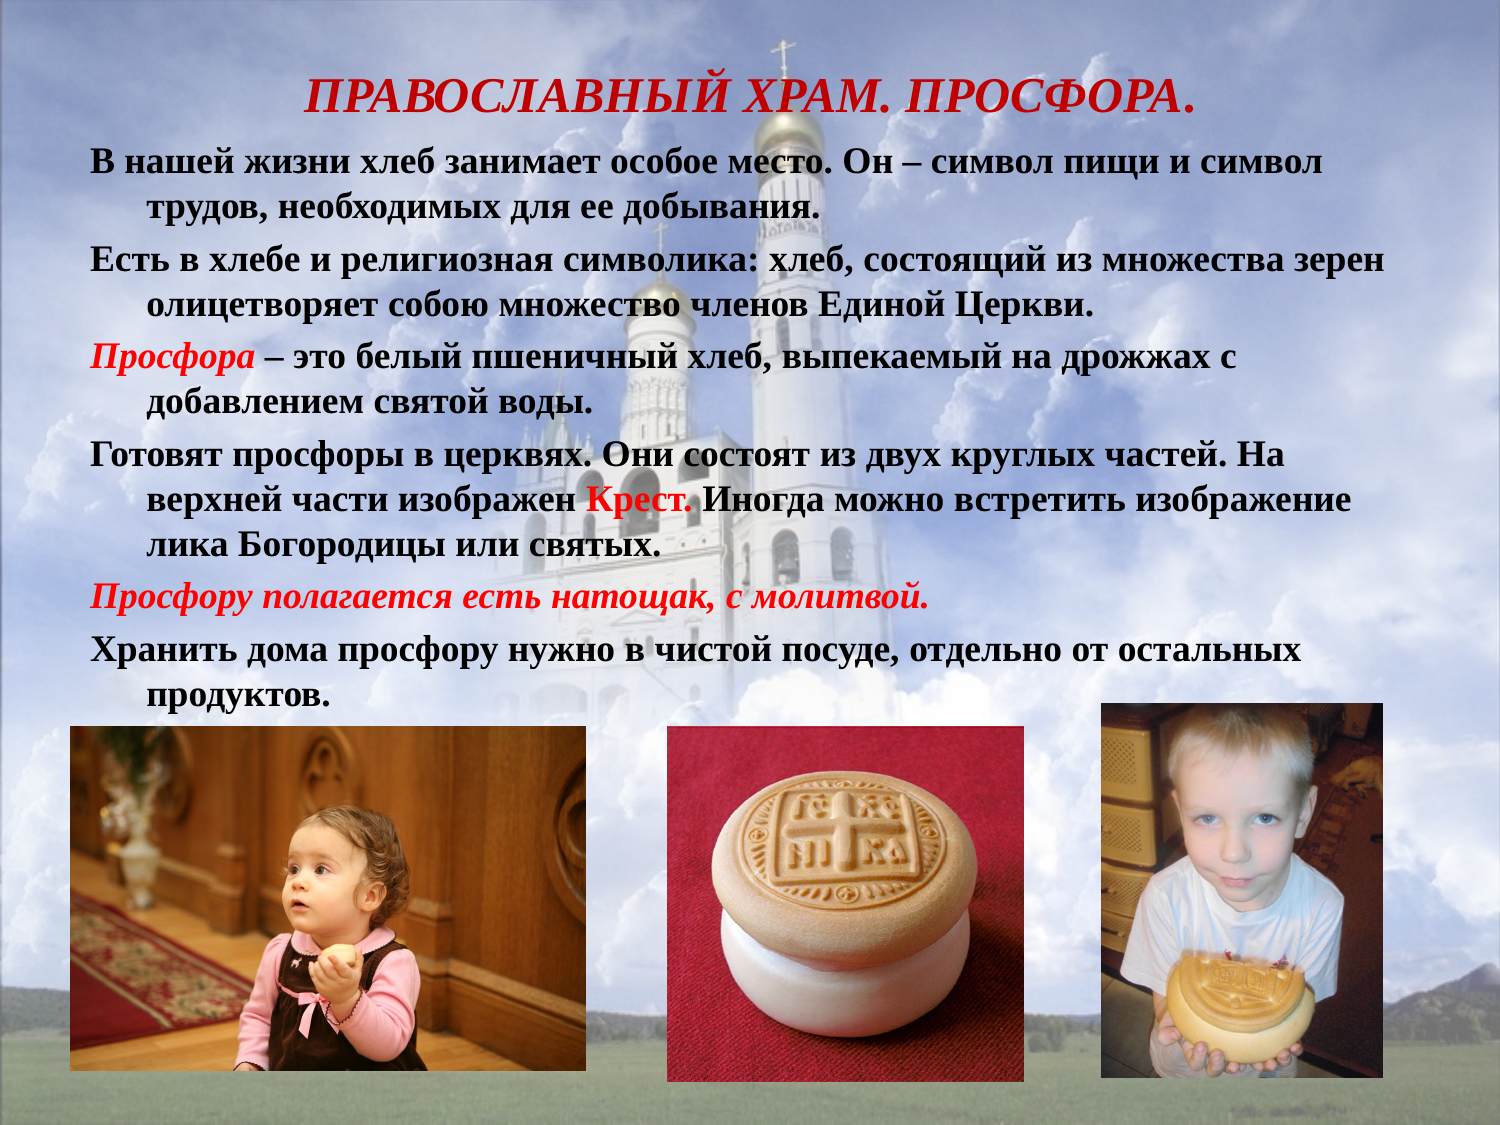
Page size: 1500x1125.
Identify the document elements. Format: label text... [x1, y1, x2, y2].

picture [1101, 702, 1384, 1079]
picture [667, 726, 1024, 1083]
list В нашей жизни хлеб занимает особое место. Он – символ пищи и символ трудов, необходимых для ее добывания. Есть в хлебе и религиозная символика: хлеб, состоящий из множества зерен олицетворяет собою множество членов Единой Церкви. Просфора – это белый пшеничный хлеб, выпекаемый на дрожжах с добавлением святой воды. Готовят просфоры в церквях. Они состоят из двух круглых частей. На верхней части изображен Крест. Иногда можно встретить изображение лика Богородицы или святых. Просфору полагается есть натощак, с молитвой. Хранить дома просфору нужно в чистой посуде, отдельно от остальных продуктов. [75, 128, 1425, 739]
title ПРАВОСЛАВНЫЙ ХРАМ. ПРОСФОРА. [75, 45, 1425, 128]
picture [70, 726, 587, 1071]
